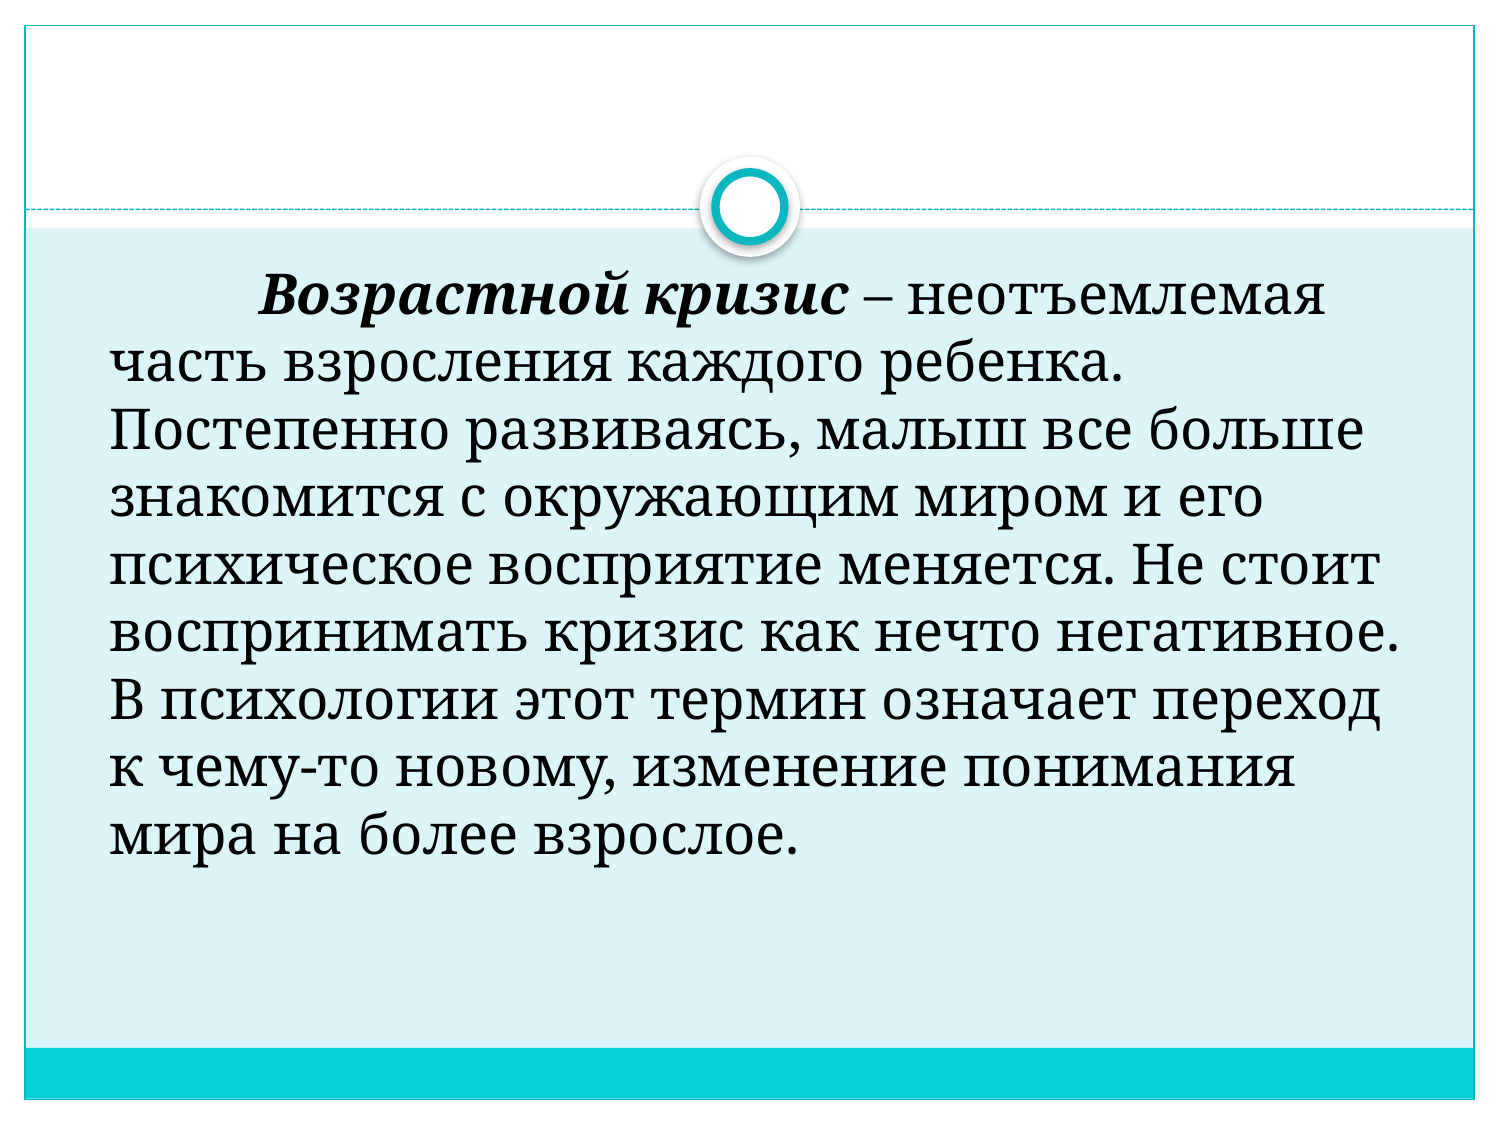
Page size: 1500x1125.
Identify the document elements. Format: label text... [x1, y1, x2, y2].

list Возрастной кризис – неотъемлемая часть взросления каждого ребенка. Постепенно развиваясь, малыш все больше знакомится с окружающим миром и его психическое восприятие меняется. Не стоит воспринимать кризис как нечто негативное. В психологии этот термин означает переход к чему-то новому, изменение понимания мира на более взрослое. [49, 250, 1445, 1001]
